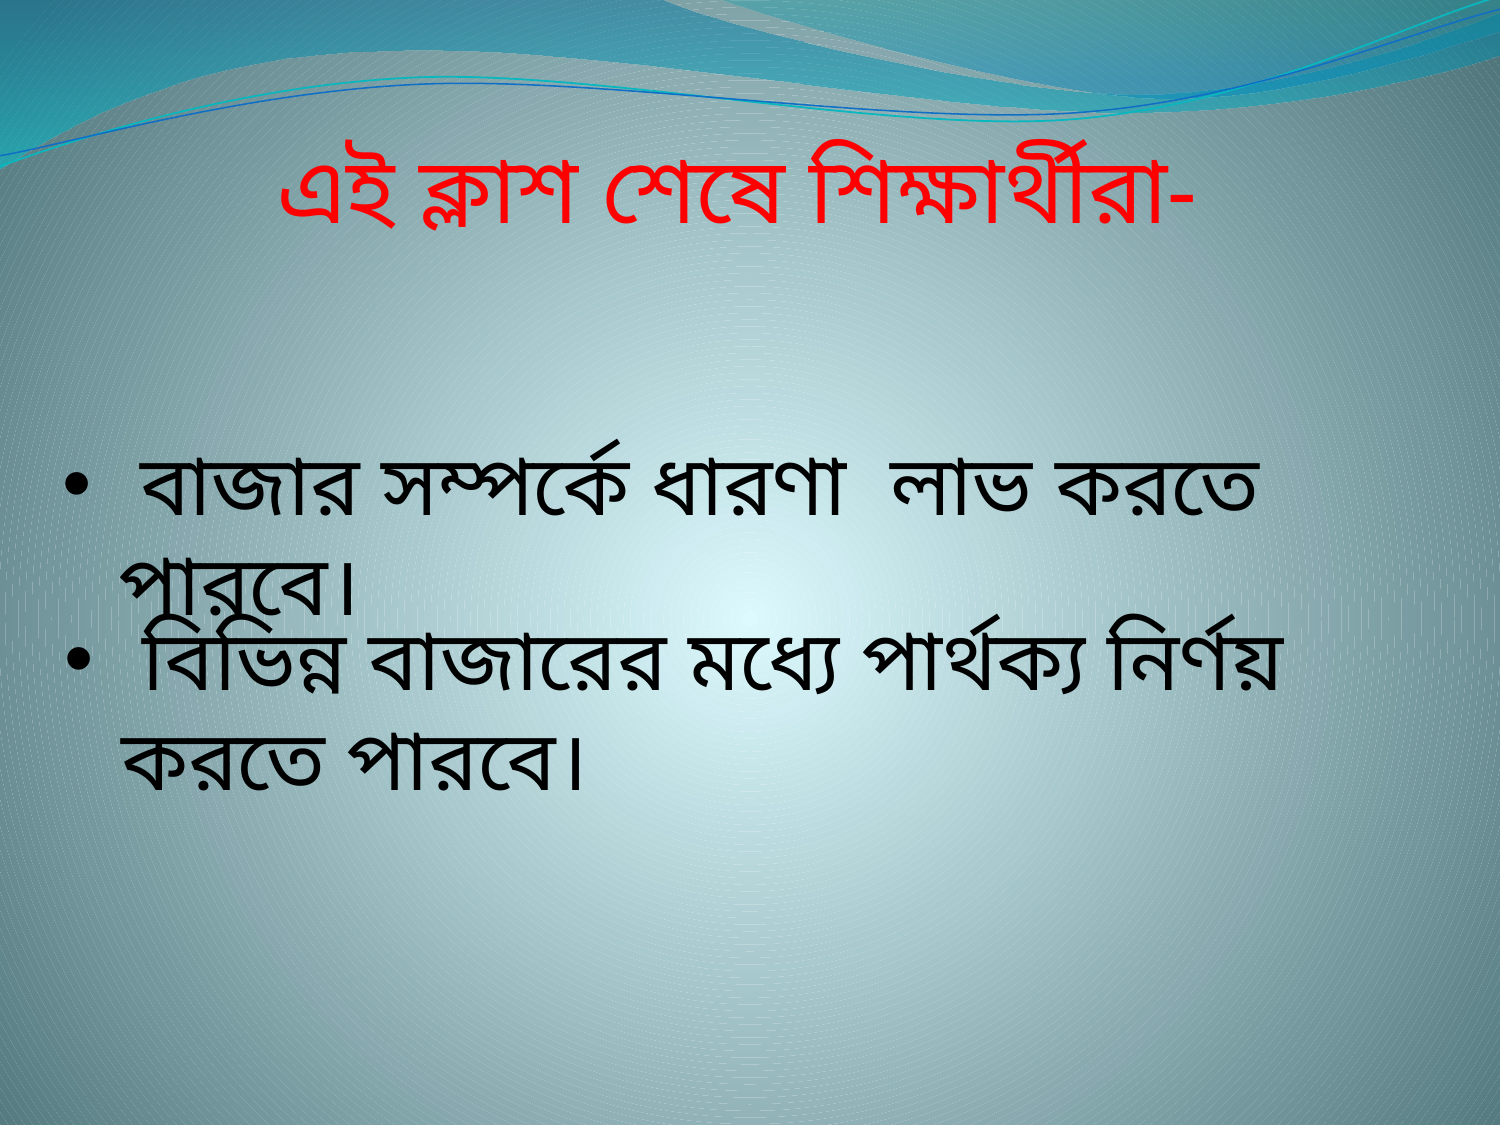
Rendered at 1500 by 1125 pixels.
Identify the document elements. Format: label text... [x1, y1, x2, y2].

text_box বিভিন্ন বাজারের মধ্যে পার্থক্য নির্ণয় করতে পারবে। [49, 599, 1463, 815]
text_box এই ক্লাশ শেষে শিক্ষার্থীরা- [262, 124, 1350, 250]
text_box বাজার সম্পর্কে ধারণা লাভ করতে পারবে। [47, 424, 1473, 640]
